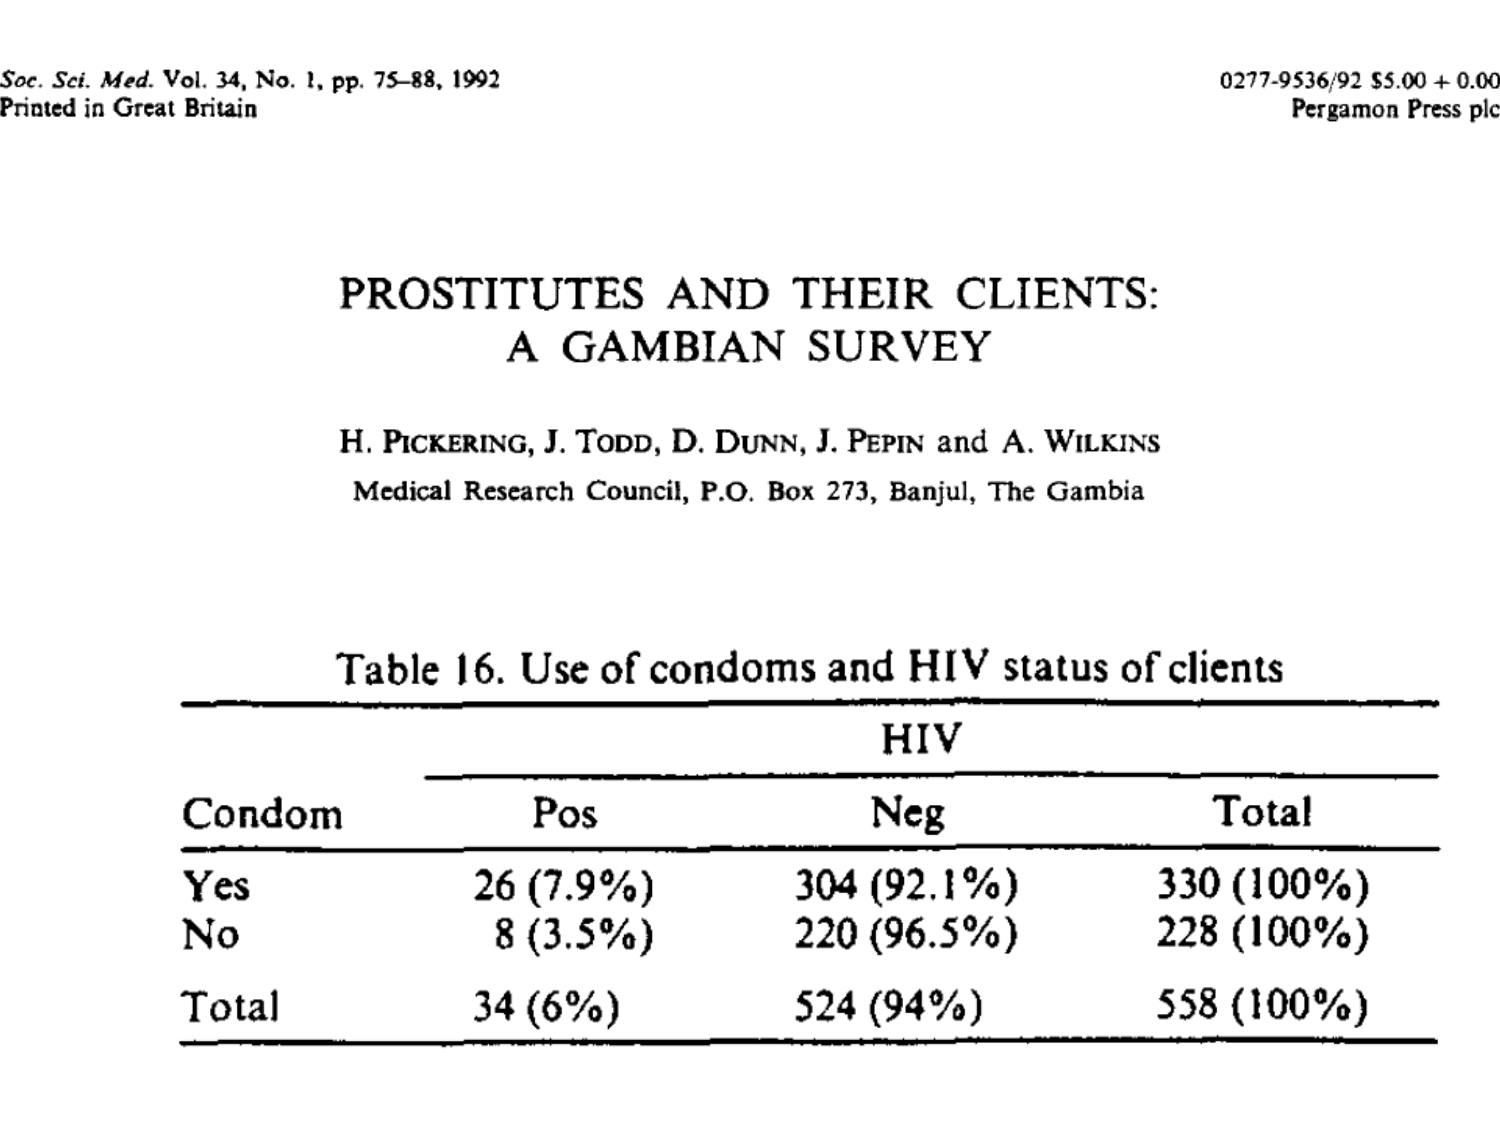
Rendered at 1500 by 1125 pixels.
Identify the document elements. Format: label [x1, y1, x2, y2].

picture [143, 618, 1500, 1125]
picture [0, 44, 1500, 533]
